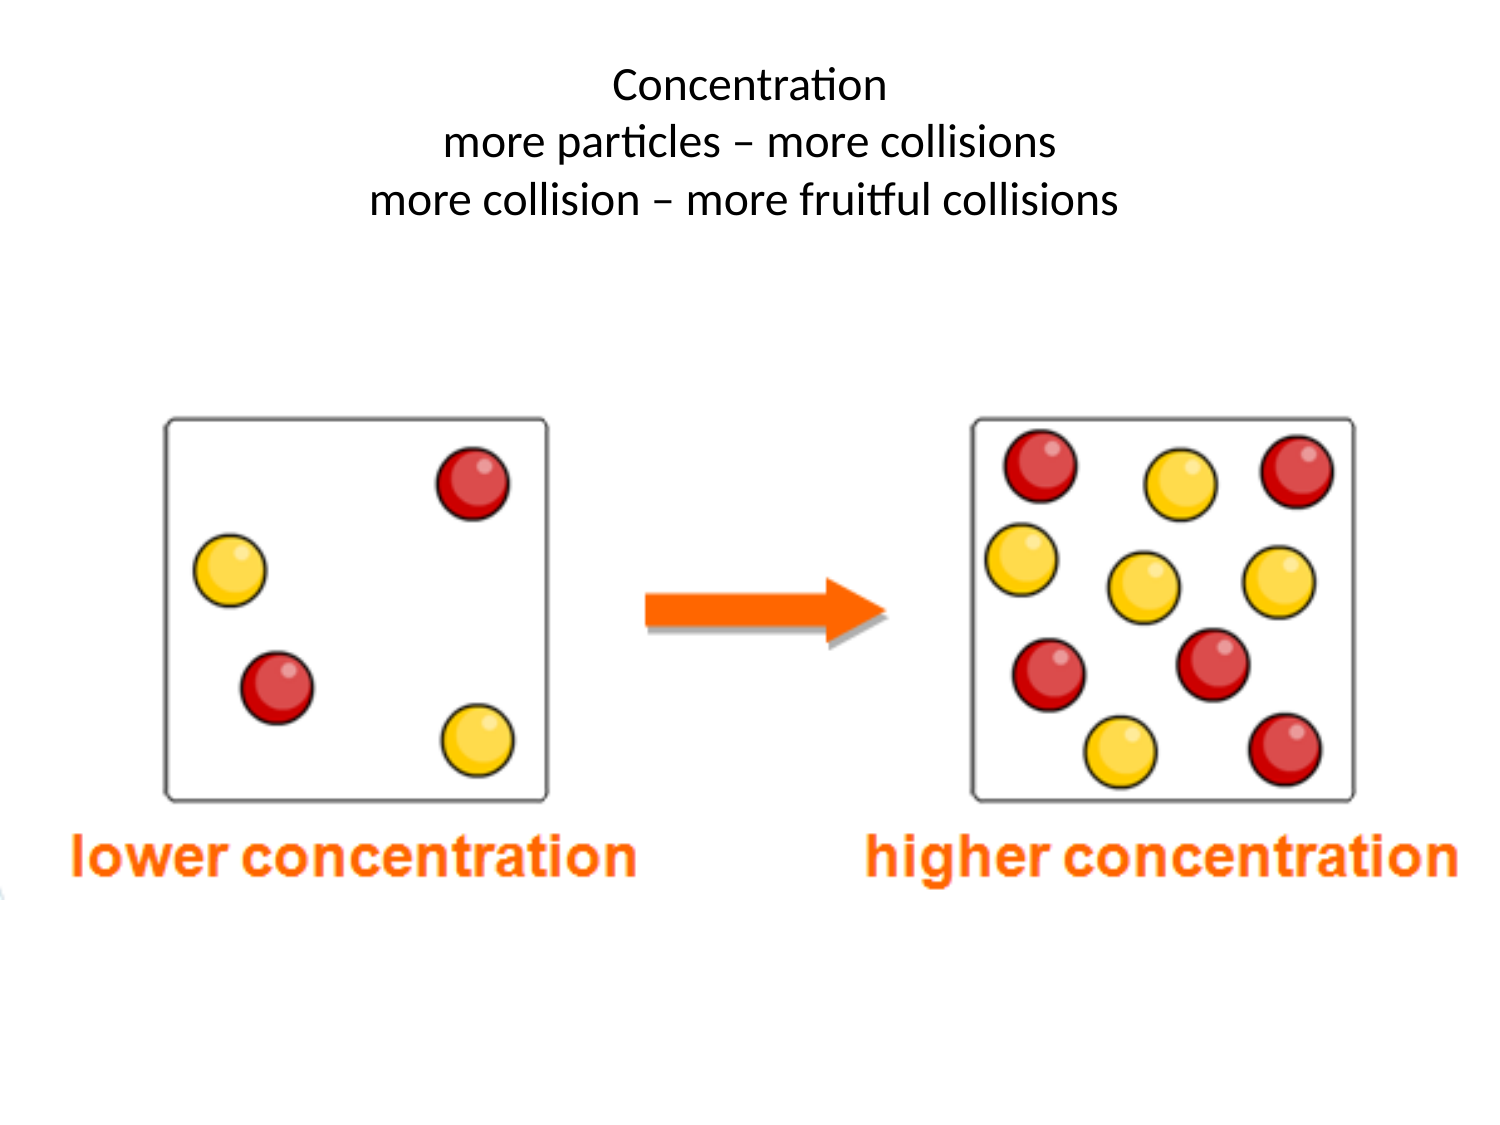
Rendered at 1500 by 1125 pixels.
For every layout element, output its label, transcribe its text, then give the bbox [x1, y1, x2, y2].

picture [0, 412, 1500, 901]
title Concentration more particles – more collisions more collision – more fruitful collisions [75, 45, 1425, 233]
